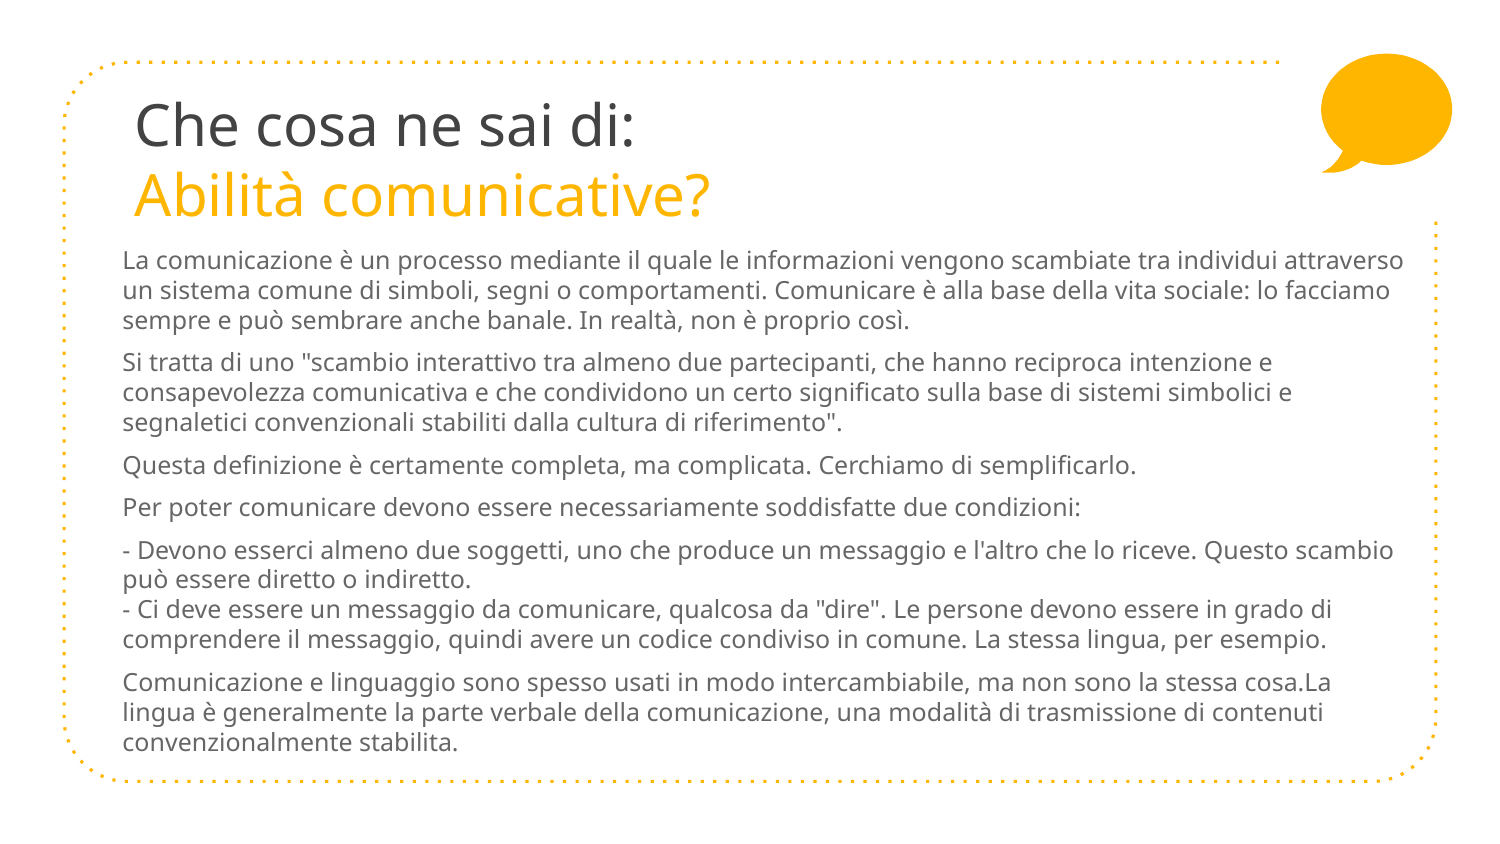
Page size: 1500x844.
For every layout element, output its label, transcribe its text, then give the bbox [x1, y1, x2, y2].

list La comunicazione è un processo mediante il quale le informazioni vengono scambiate tra individui attraverso un sistema comune di simboli, segni o comportamenti. Comunicare è alla base della vita sociale: lo facciamo sempre e può sembrare anche banale. In realtà, non è proprio così. Si tratta di uno "scambio interattivo tra almeno due partecipanti, che hanno reciproca intenzione e consapevolezza comunicativa e che condividono un certo significato sulla base di sistemi simbolici e segnaletici convenzionali stabiliti dalla cultura di riferimento". Questa definizione è certamente completa, ma complicata. Cerchiamo di semplificarlo. Per poter comunicare devono essere necessariamente soddisfatte due condizioni: - Devono esserci almeno due soggetti, uno che produce un messaggio e l'altro che lo riceve. Questo scambio può essere diretto o indiretto. - Ci deve essere un messaggio da comunicare, qualcosa da "dire". Le persone devono essere in grado di comprendere il messaggio, quindi avere un codice condiviso in comune. La stessa lingua, per esempio. Comunicazione e linguaggio sono spesso usati in modo intercambiabile, ma non sono la stessa cosa.La lingua è generalmente la parte verbale della comunicazione, una modalità di trasmissione di contenuti convenzionalmente stabilita. [88, 229, 1424, 799]
title Che cosa ne sai di: Abilità comunicative? [119, 73, 1220, 229]
text_box [1321, 53, 1453, 173]
